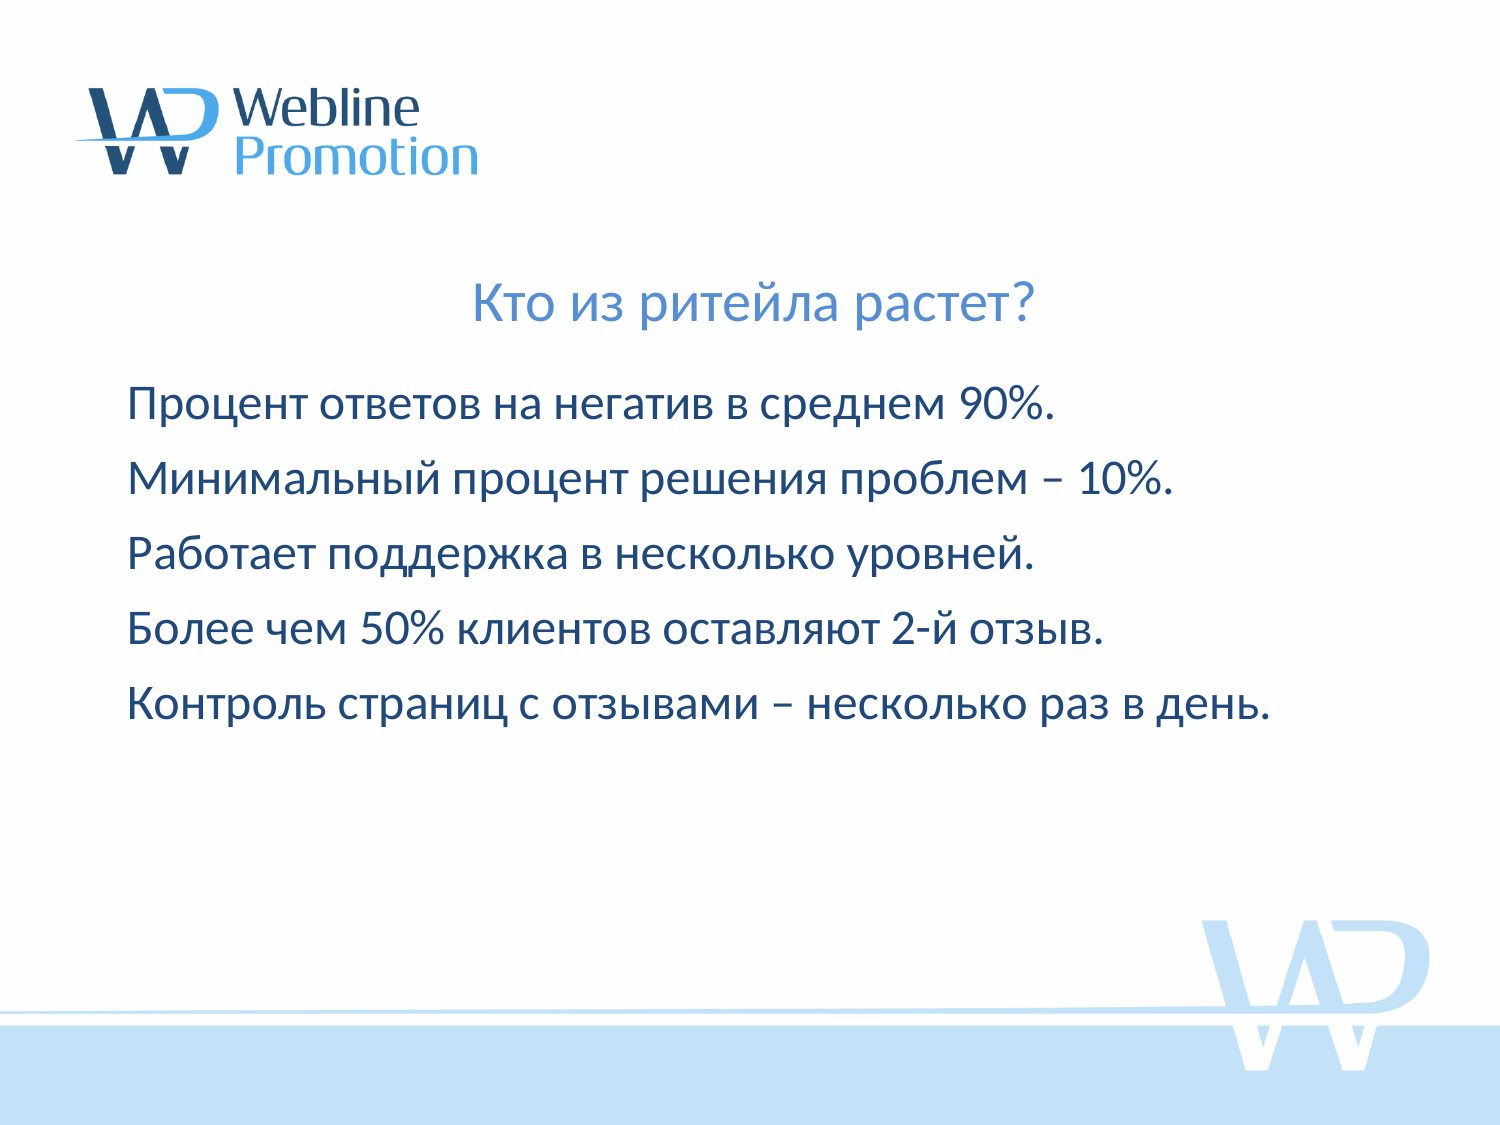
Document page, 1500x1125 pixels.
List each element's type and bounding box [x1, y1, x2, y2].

picture [0, 0, 1500, 1125]
chart [111, 349, 1400, 859]
